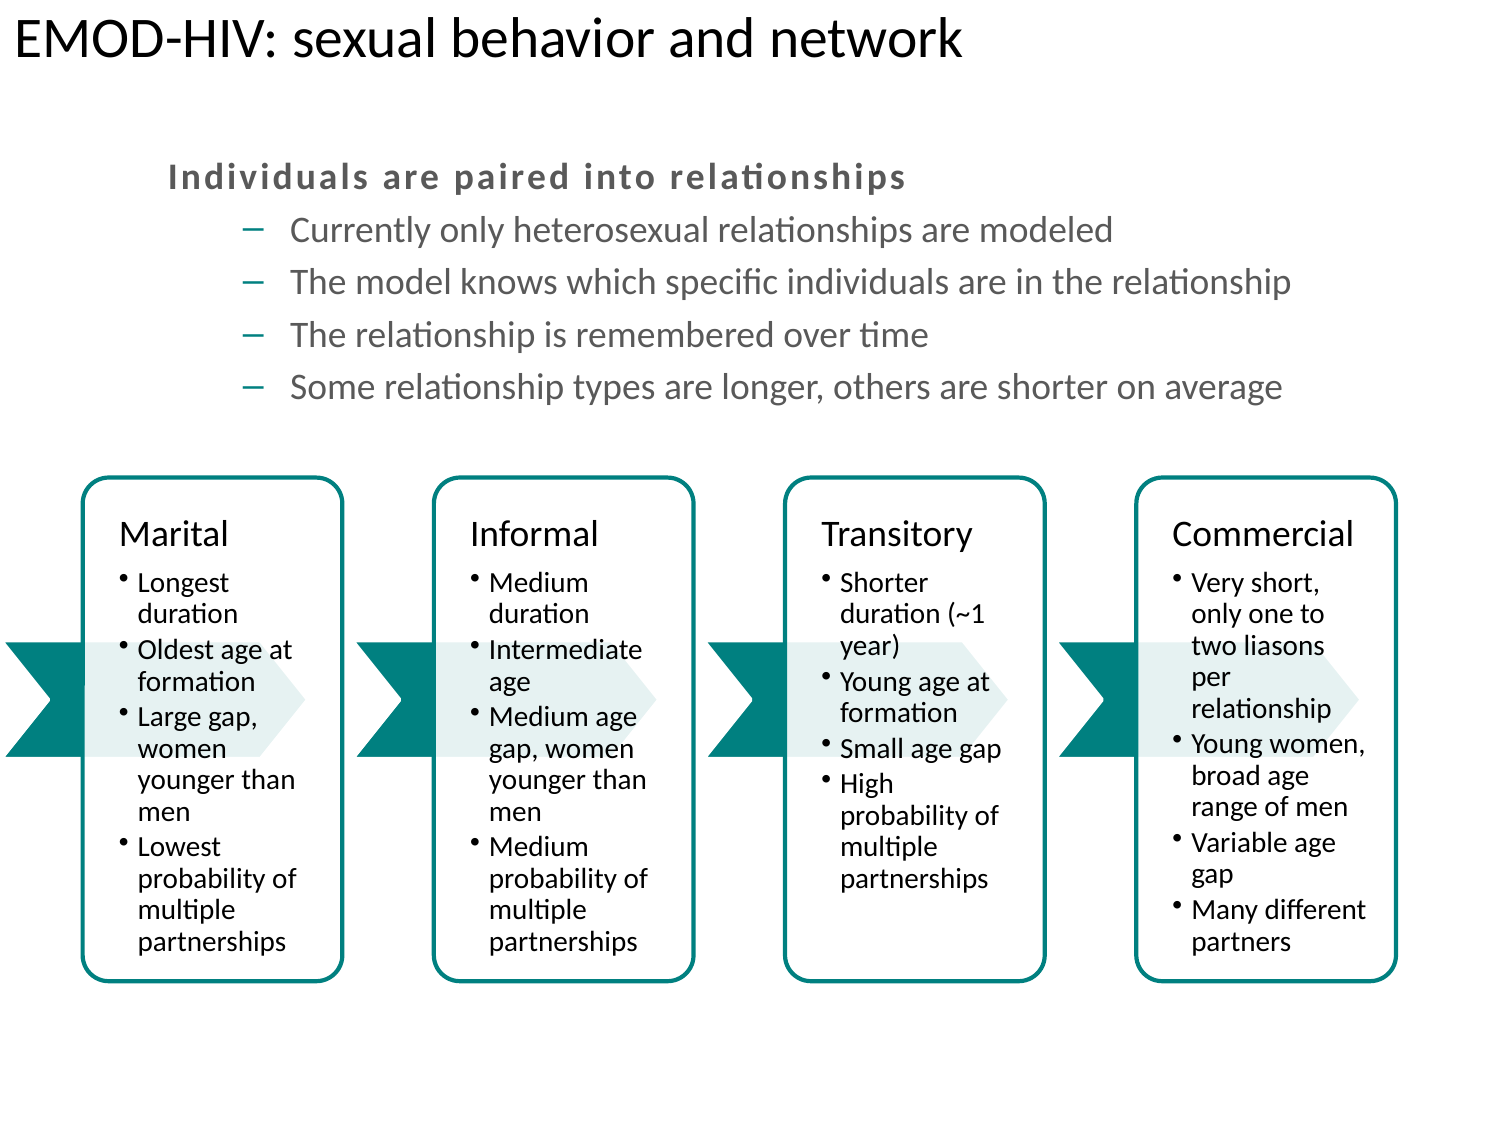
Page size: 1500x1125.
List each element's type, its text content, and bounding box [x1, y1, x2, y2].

title EMOD-HIV: sexual behavior and network [0, 0, 1477, 80]
text_box Individuals are paired into relationships Currently only heterosexual relationships are modeled The model knows which specific individuals are in the relationship The relationship is remembered over time Some relationship types are longer, others are shorter on average [153, 144, 1347, 394]
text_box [0, 395, 1397, 1063]
